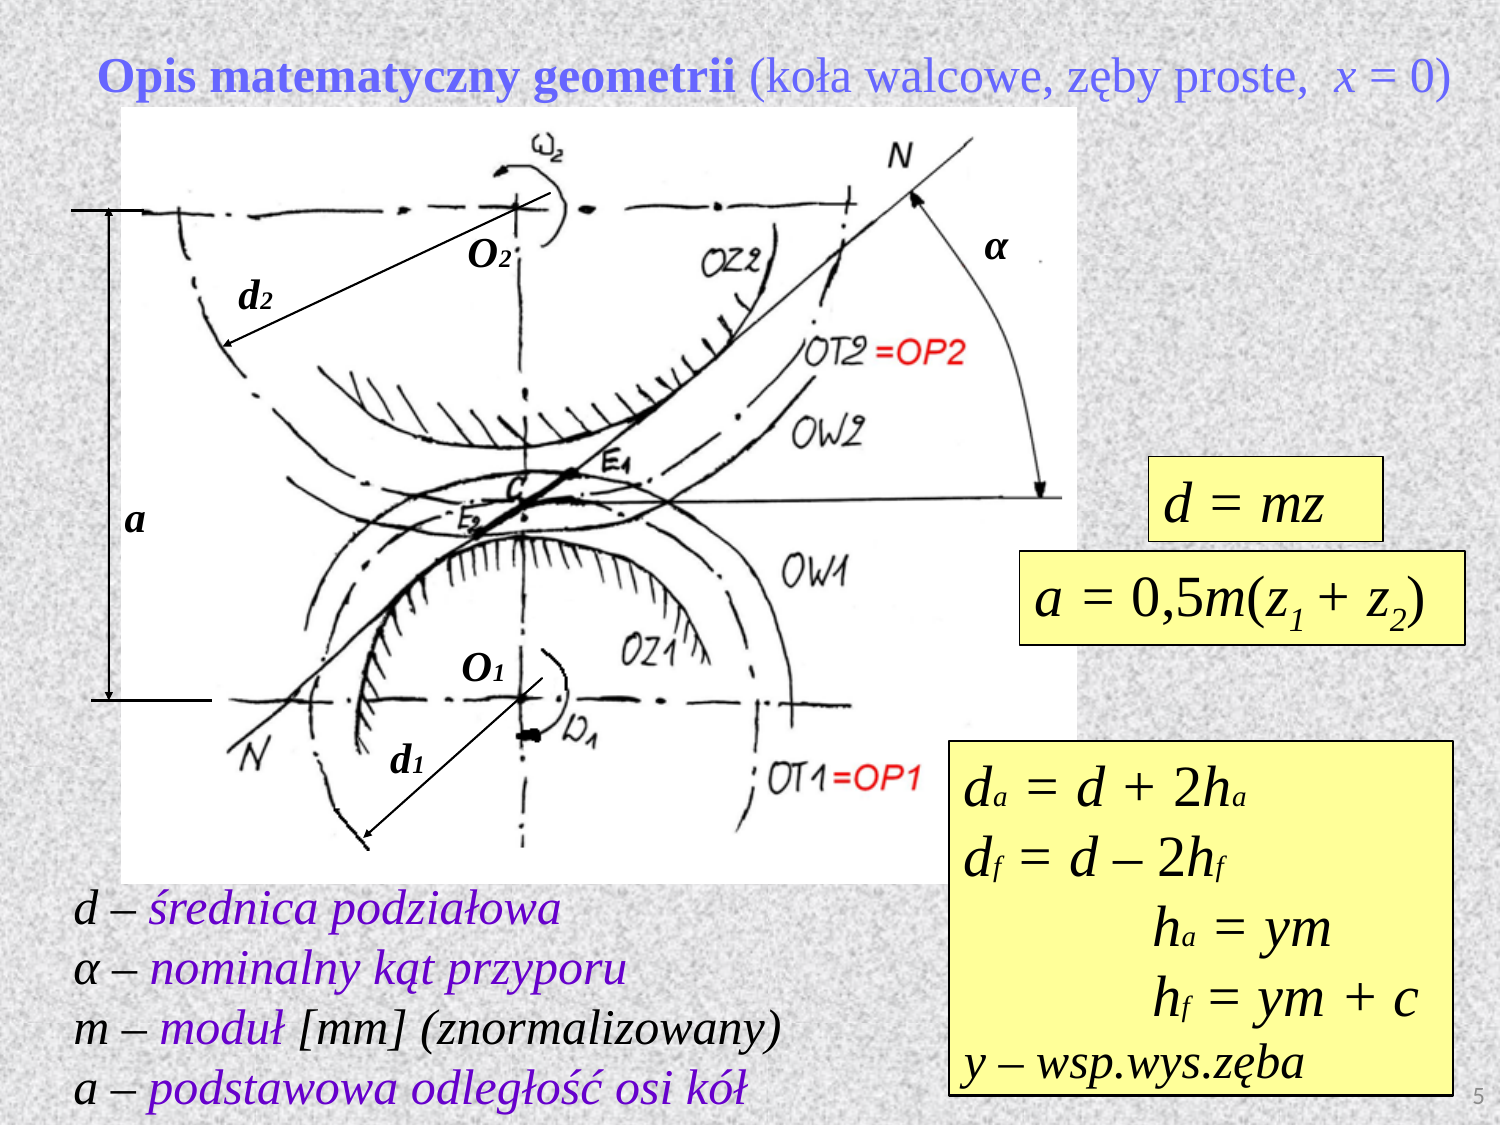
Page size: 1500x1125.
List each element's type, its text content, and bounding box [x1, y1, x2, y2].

text_box d = mz [1148, 456, 1383, 542]
text_box d – średnica podziałowa α – nominalny kąt przyporu m – moduł [mm] (znormalizowany) a – podstawowa odległość osi kół [58, 867, 832, 1122]
text_box Opis matematyczny geometrii (koła walcowe, zęby proste, x = 0) [81, 35, 1469, 110]
text_box da = d + 2ha df = d – 2hf ha = ym hf = ym + c y – wsp.wys.zęba [949, 740, 1454, 1096]
slide_number 5 [1387, 1065, 1500, 1125]
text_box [70, 105, 1094, 961]
text_box a = 0,5m(z1 + z2) [1099, 550, 1465, 646]
